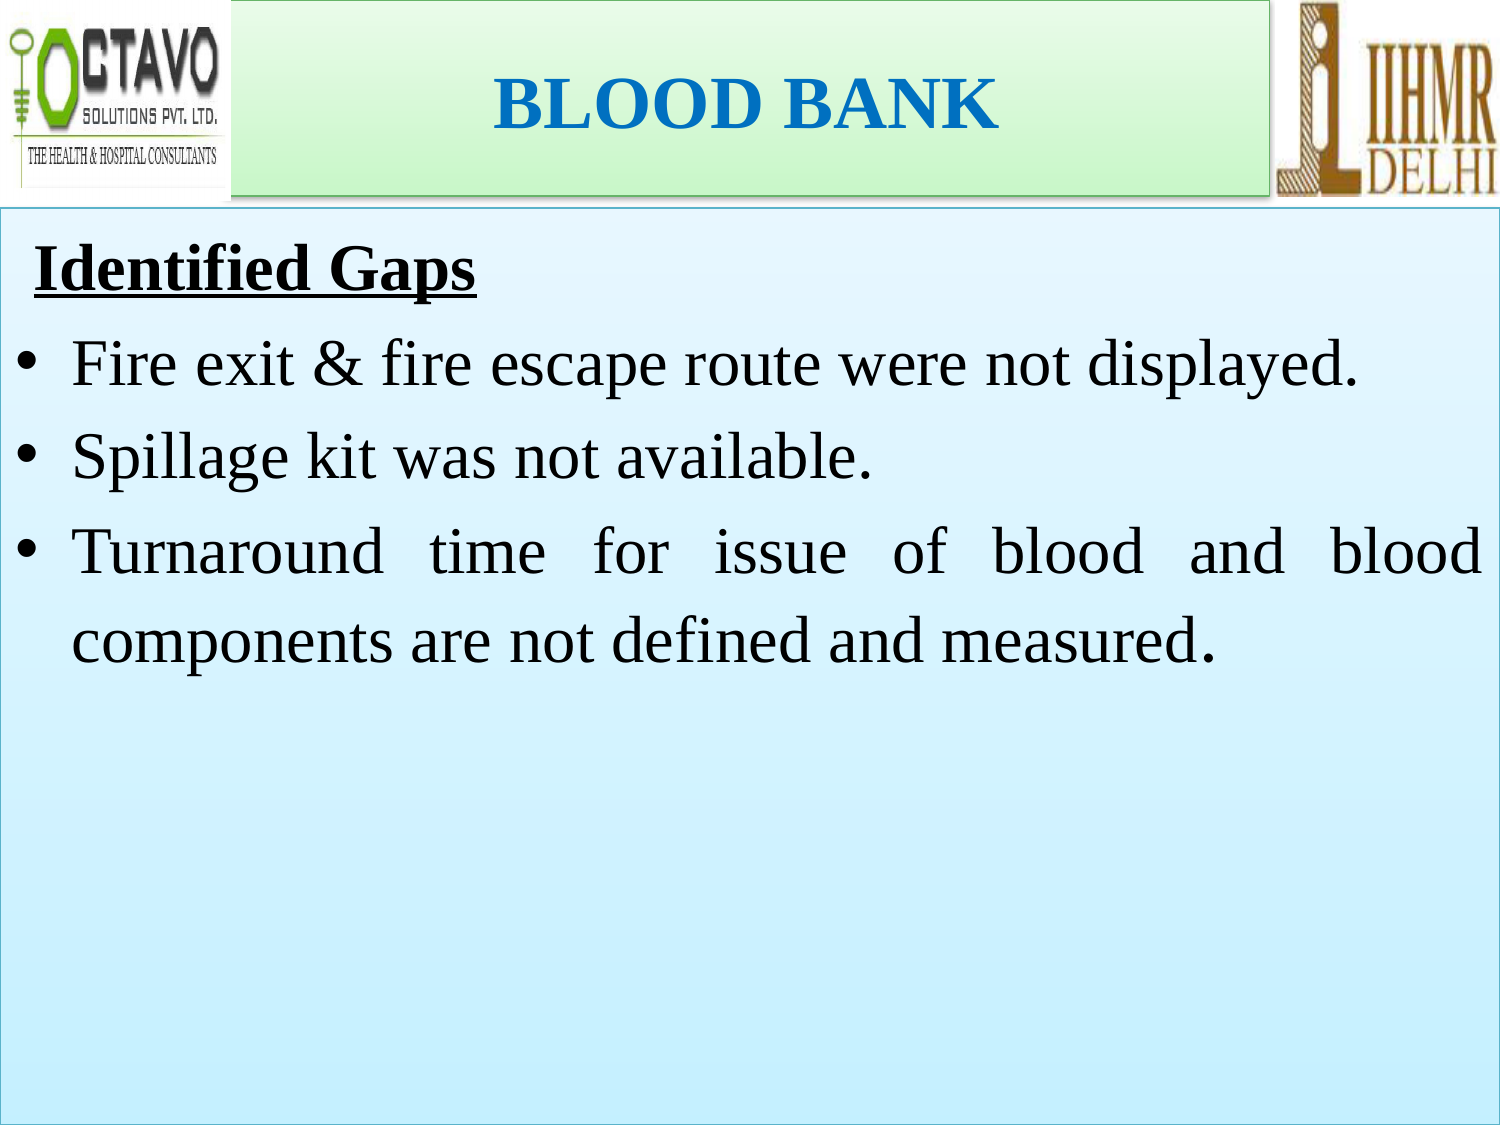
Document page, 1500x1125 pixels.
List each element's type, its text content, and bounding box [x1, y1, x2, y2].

list Identified Gaps Fire exit & fire escape route were not displayed. Spillage kit was not available. Turnaround time for issue of blood and blood components are not defined and measured. [0, 207, 1500, 1125]
picture [0, 0, 231, 201]
title BLOOD BANK [232, 0, 1270, 197]
picture [1275, 0, 1500, 197]
